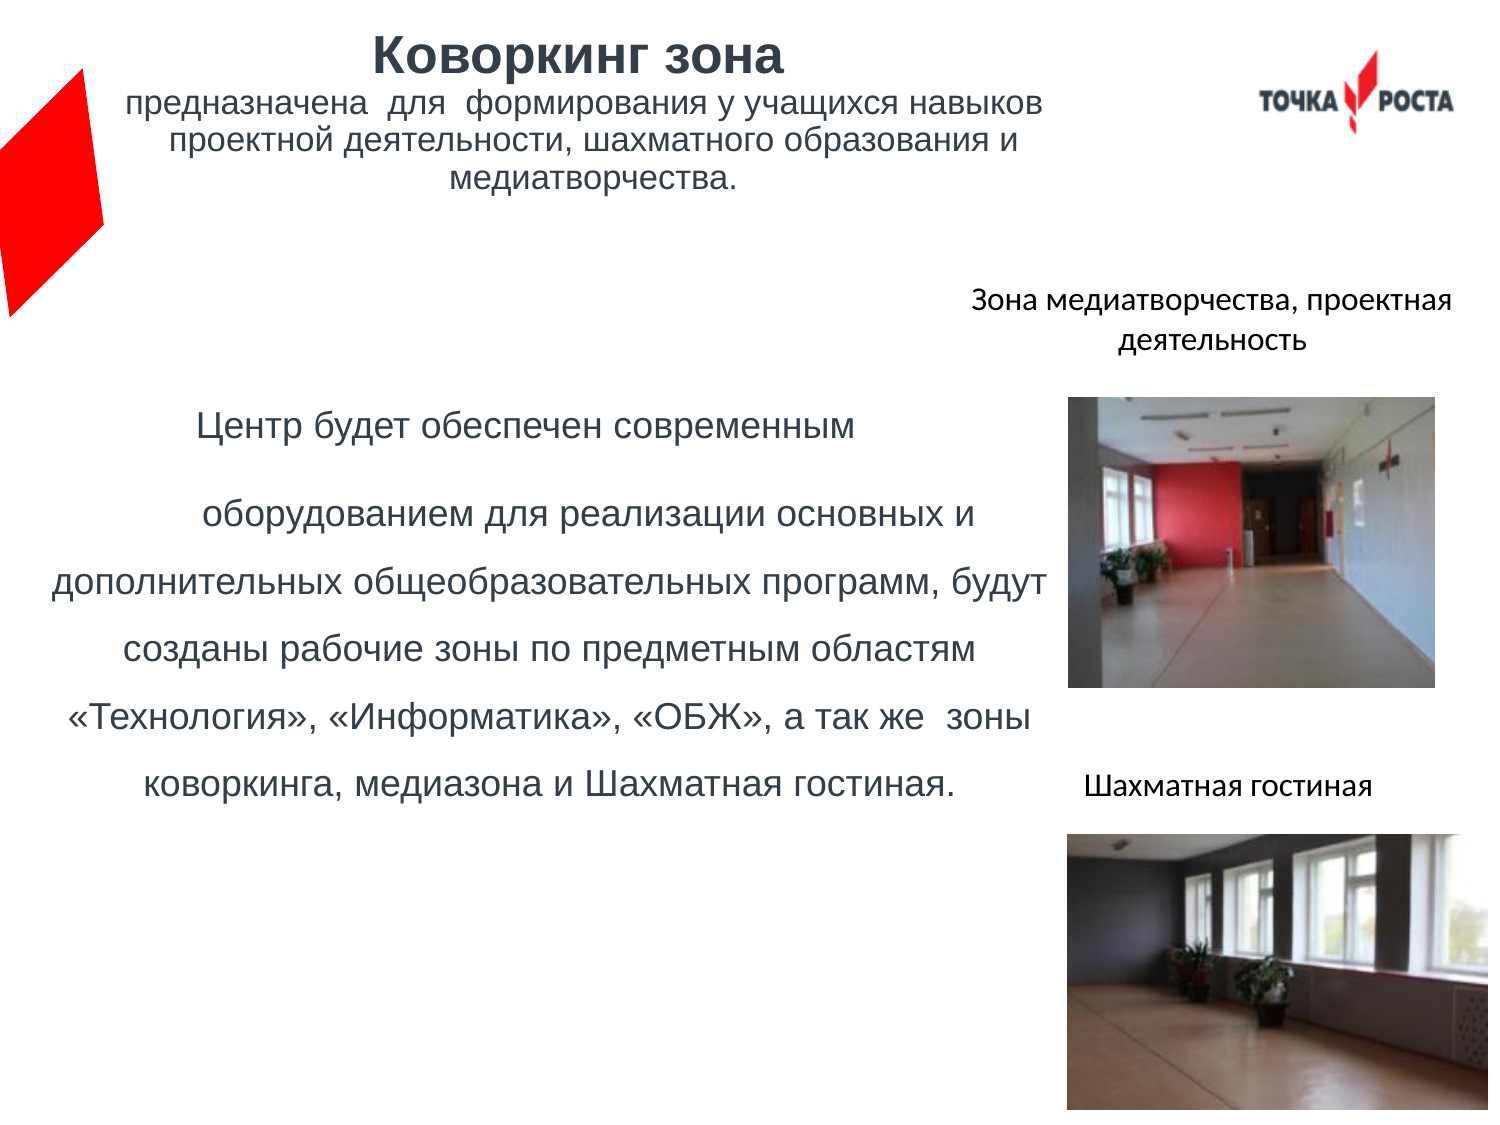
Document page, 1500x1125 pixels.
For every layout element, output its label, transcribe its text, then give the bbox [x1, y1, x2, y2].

picture [1253, 42, 1460, 146]
picture [1068, 396, 1435, 688]
text_box Зона медиатворчества, проектная деятельность [923, 269, 1500, 365]
title Коворкинг зона предназначена для формирования у учащихся навыков проектной деятельности, шахматного образования и медиатворчества. [28, 18, 1159, 206]
text_box Шахматная гостиная [1076, 755, 1478, 811]
picture [1066, 833, 1488, 1110]
list Центр будет обеспечен современным оборудованием для реализации основных и дополнительных общеобразовательных программ, будут созданы рабочие зоны по предметным областям «Технология», «Информатика», «ОБЖ», а так же зоны коворкинга, медиазона и Шахматная гостиная. [0, 370, 1063, 973]
